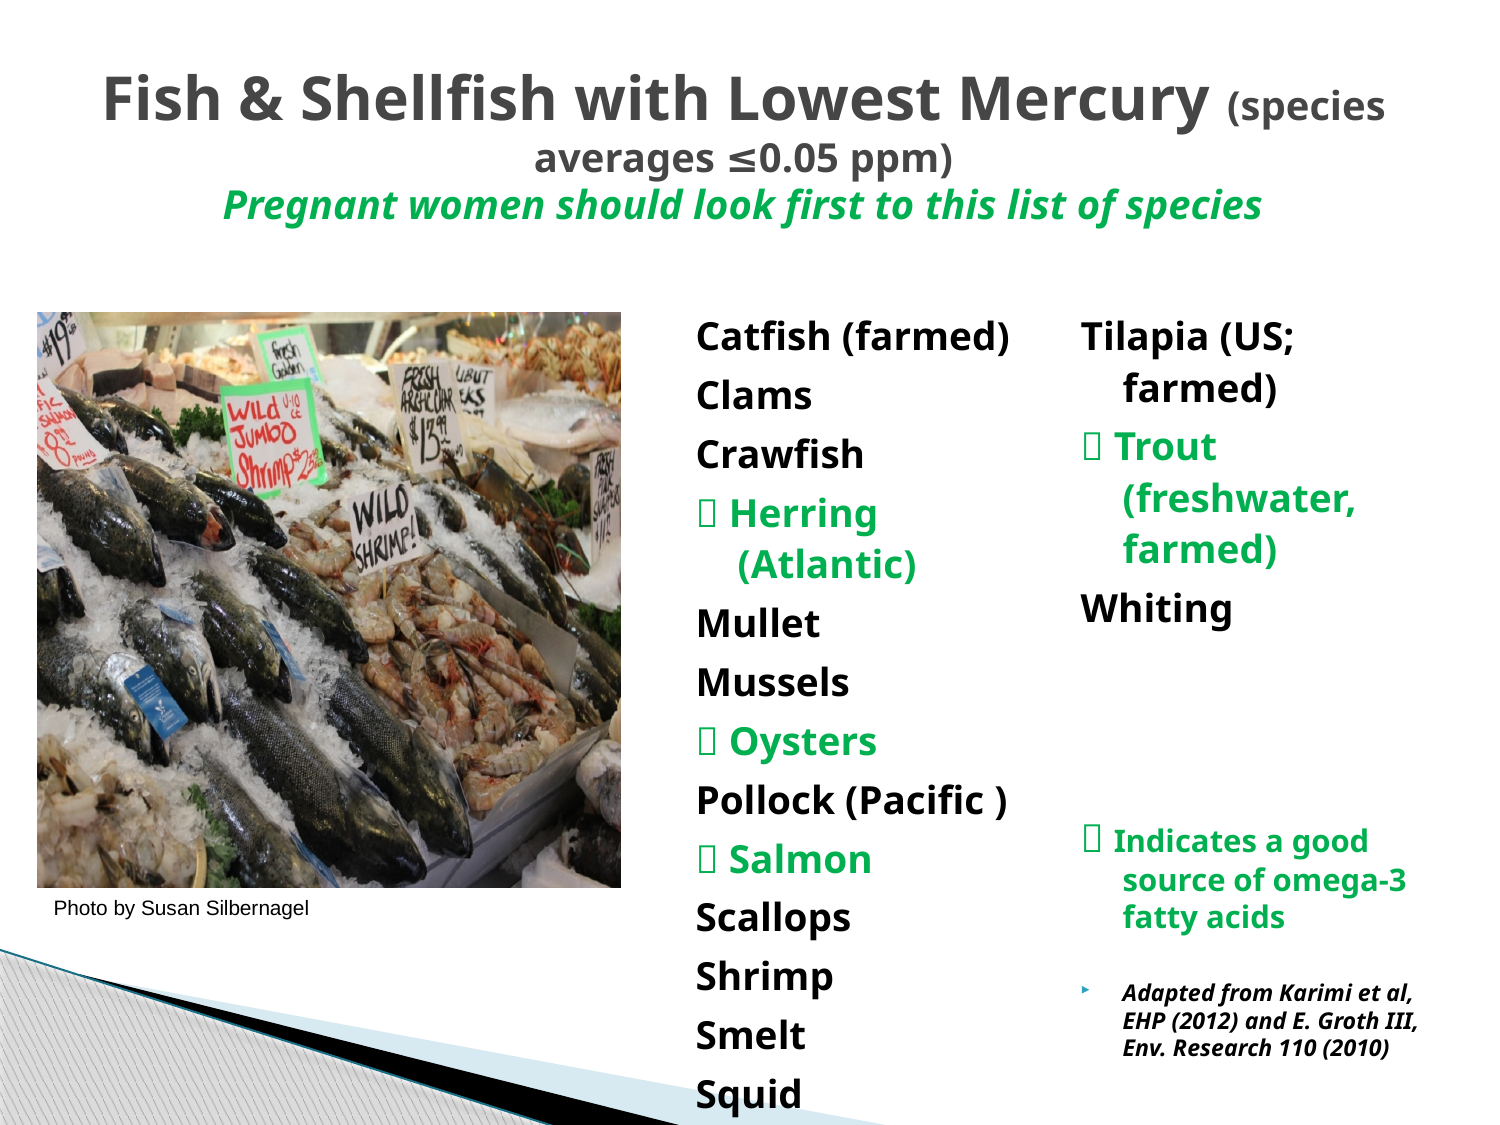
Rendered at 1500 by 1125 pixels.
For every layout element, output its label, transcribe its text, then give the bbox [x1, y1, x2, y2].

picture [37, 312, 621, 888]
title Fish & Shellfish with Lowest Mercury (species averages ≤0.05 ppm) Pregnant women should look first to this list of species [24, 50, 1463, 238]
text_box Photo by Susan Silbernagel [38, 898, 324, 928]
list Catfish (farmed) Clams Crawfish  Herring (Atlantic) Mullet Mussels  Oysters Pollock (Pacific )  Salmon Scallops Shrimp Smelt Squid Tilapia (US; farmed)  Trout (freshwater, farmed) Whiting  Indicates a good source of omega-3 fatty acids Adapted from Karimi et al, EHP (2012) and E. Groth III, Env. Research 110 (2010) [662, 299, 1463, 1125]
